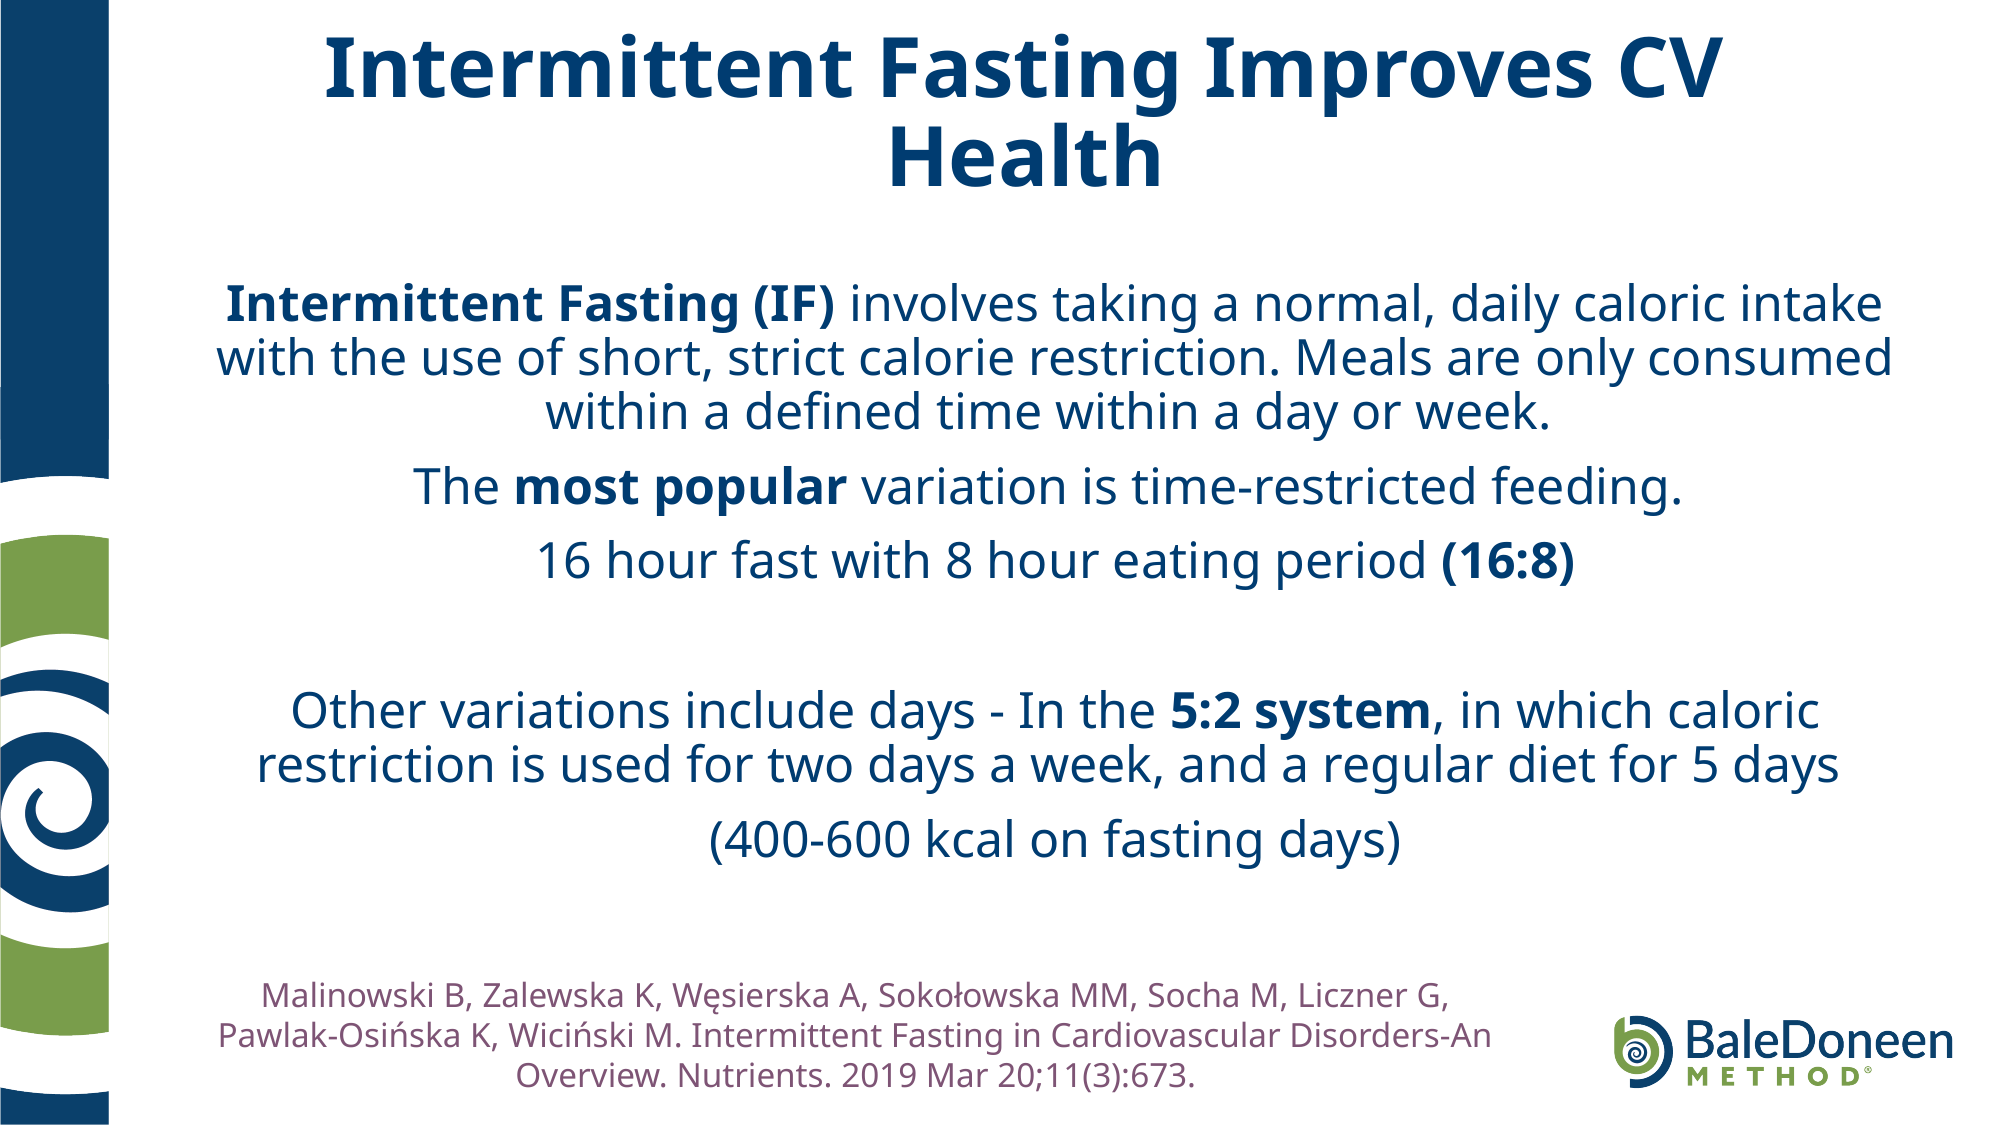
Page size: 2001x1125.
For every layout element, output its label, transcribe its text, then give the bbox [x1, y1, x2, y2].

picture [0, 0, 2001, 1125]
text_box Malinowski B, Zalewska K, Węsierska A, Sokołowska MM, Socha M, Liczner G, Pawlak-Osińska K, Wiciński M. Intermittent Fasting in Cardiovascular Disorders-An Overview. Nutrients. 2019 Mar 20;11(3):673. [200, 967, 1513, 1102]
title Intermittent Fasting Improves CV Health [162, 57, 1888, 173]
list Intermittent Fasting (IF) involves taking a normal, daily caloric intake with the use of short, strict calorie restriction. Meals are only consumed within a defined time within a day or week. The most popular variation is time-restricted feeding. 16 hour fast with 8 hour eating period (16:8) Other variations include days - In the 5:2 system, in which caloric restriction is used for two days a week, and a regular diet for 5 days (400-600 kcal on fasting days) [192, 189, 1918, 953]
